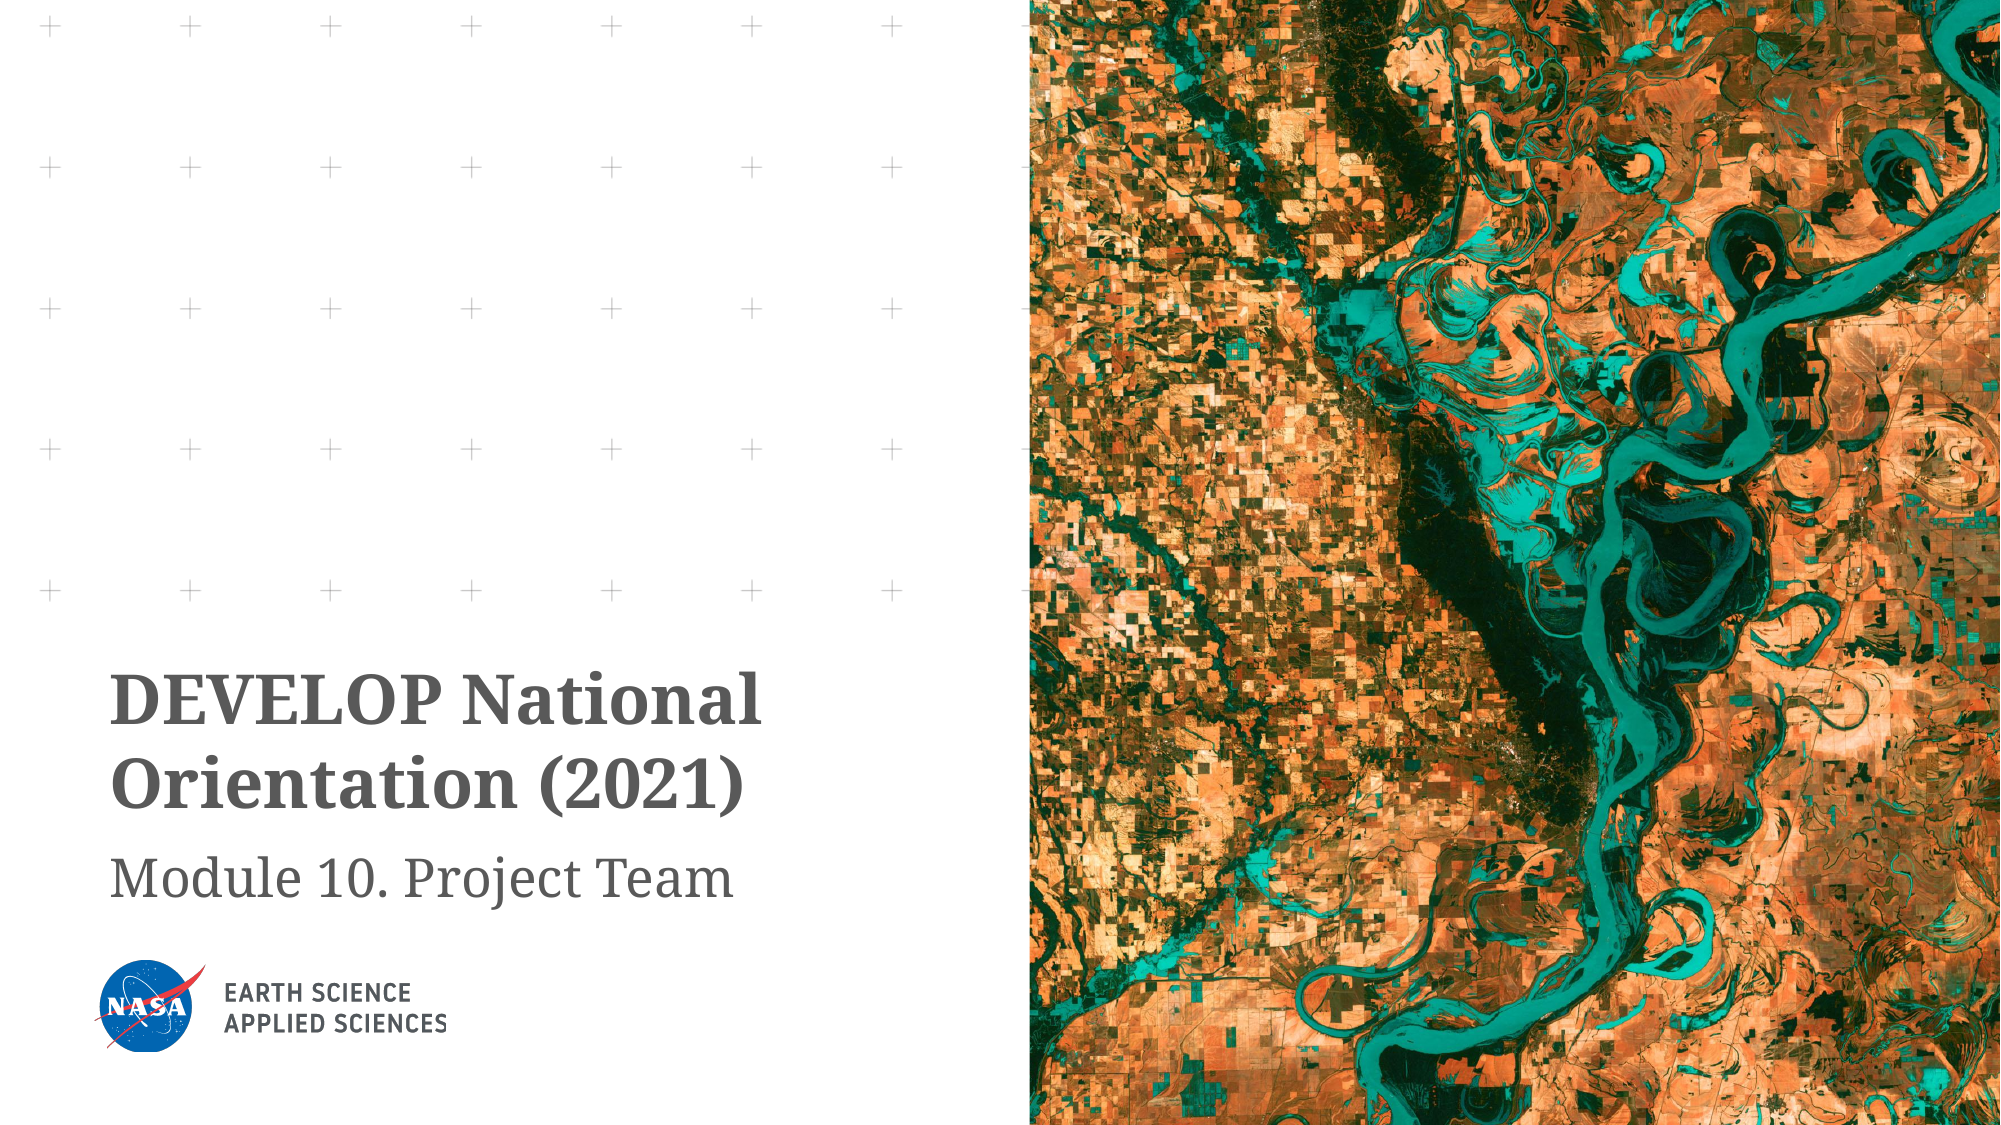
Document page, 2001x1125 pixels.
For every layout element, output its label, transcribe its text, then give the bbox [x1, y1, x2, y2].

picture [17, 0, 2000, 1125]
picture [94, 960, 446, 1053]
list DEVELOP National Orientation (2021) Module 10. Project Team [94, 649, 1024, 920]
